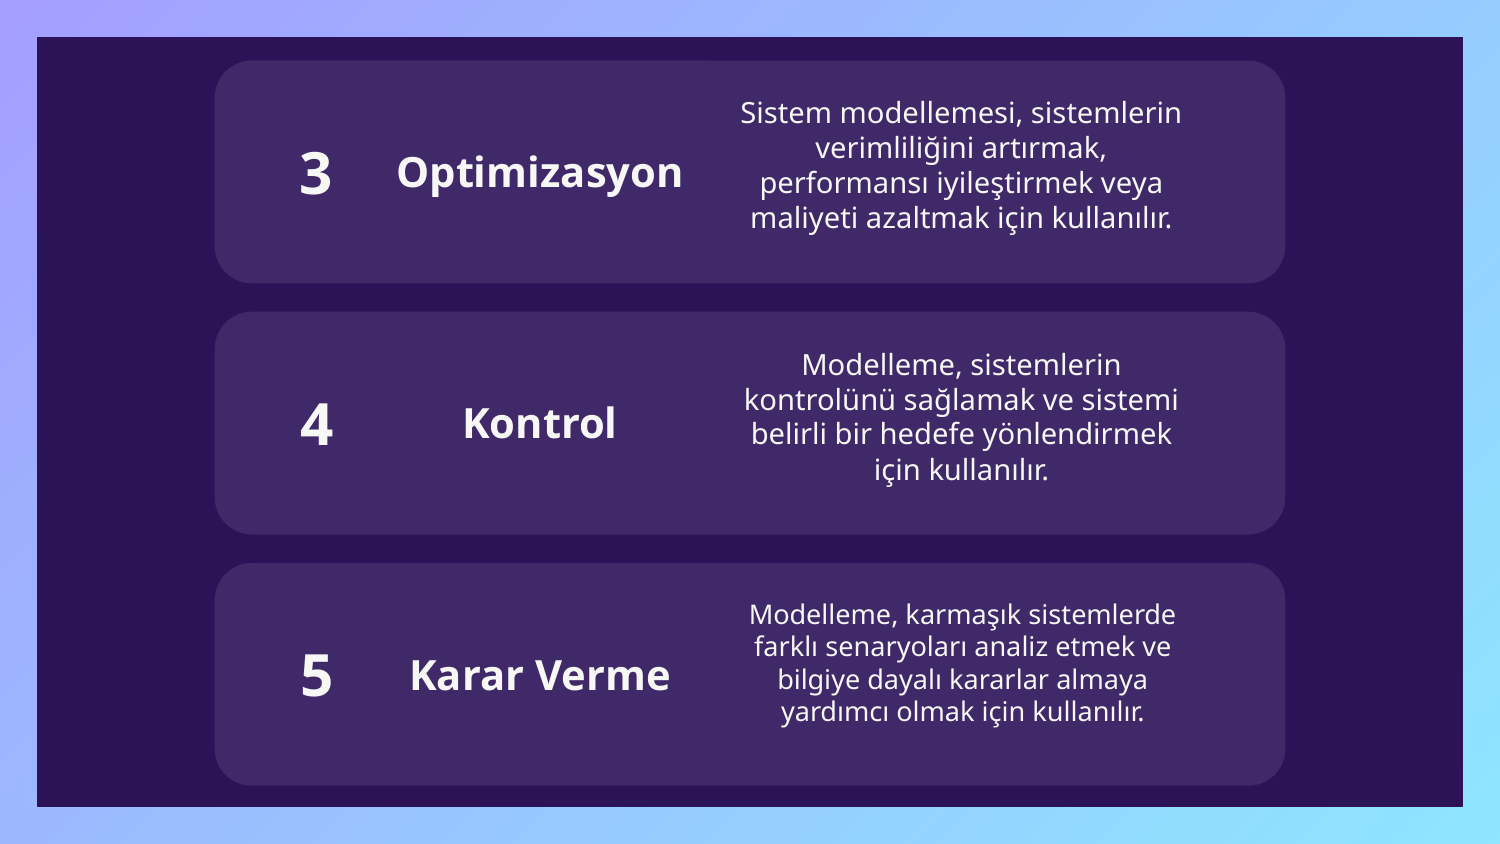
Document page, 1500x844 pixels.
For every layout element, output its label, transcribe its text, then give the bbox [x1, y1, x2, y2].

text_box [214, 311, 1286, 535]
text_box 5 [231, 624, 403, 722]
subtitle Sistem modellemesi, sistemlerin verimliliğini artırmak, performansı iyileştirmek veya maliyeti azaltmak için kullanılır. [723, 79, 1200, 263]
title Optimizasyon [402, 122, 708, 220]
text_box 4 [231, 373, 403, 471]
title 3 [230, 122, 402, 220]
text_box Modelleme, sistemlerin kontrolünü sağlamak ve sistemi belirli bir hedefe yönlendirmek için kullanılır. [723, 331, 1200, 514]
text_box Kontrol [403, 373, 708, 471]
text_box [214, 60, 1286, 284]
text_box Karar Verme [403, 625, 708, 722]
text_box [214, 562, 1286, 786]
text_box Modelleme, karmaşık sistemlerde farklı senaryoları analiz etmek ve bilgiye dayalı kararlar almaya yardımcı olmak için kullanılır. [723, 582, 1203, 765]
